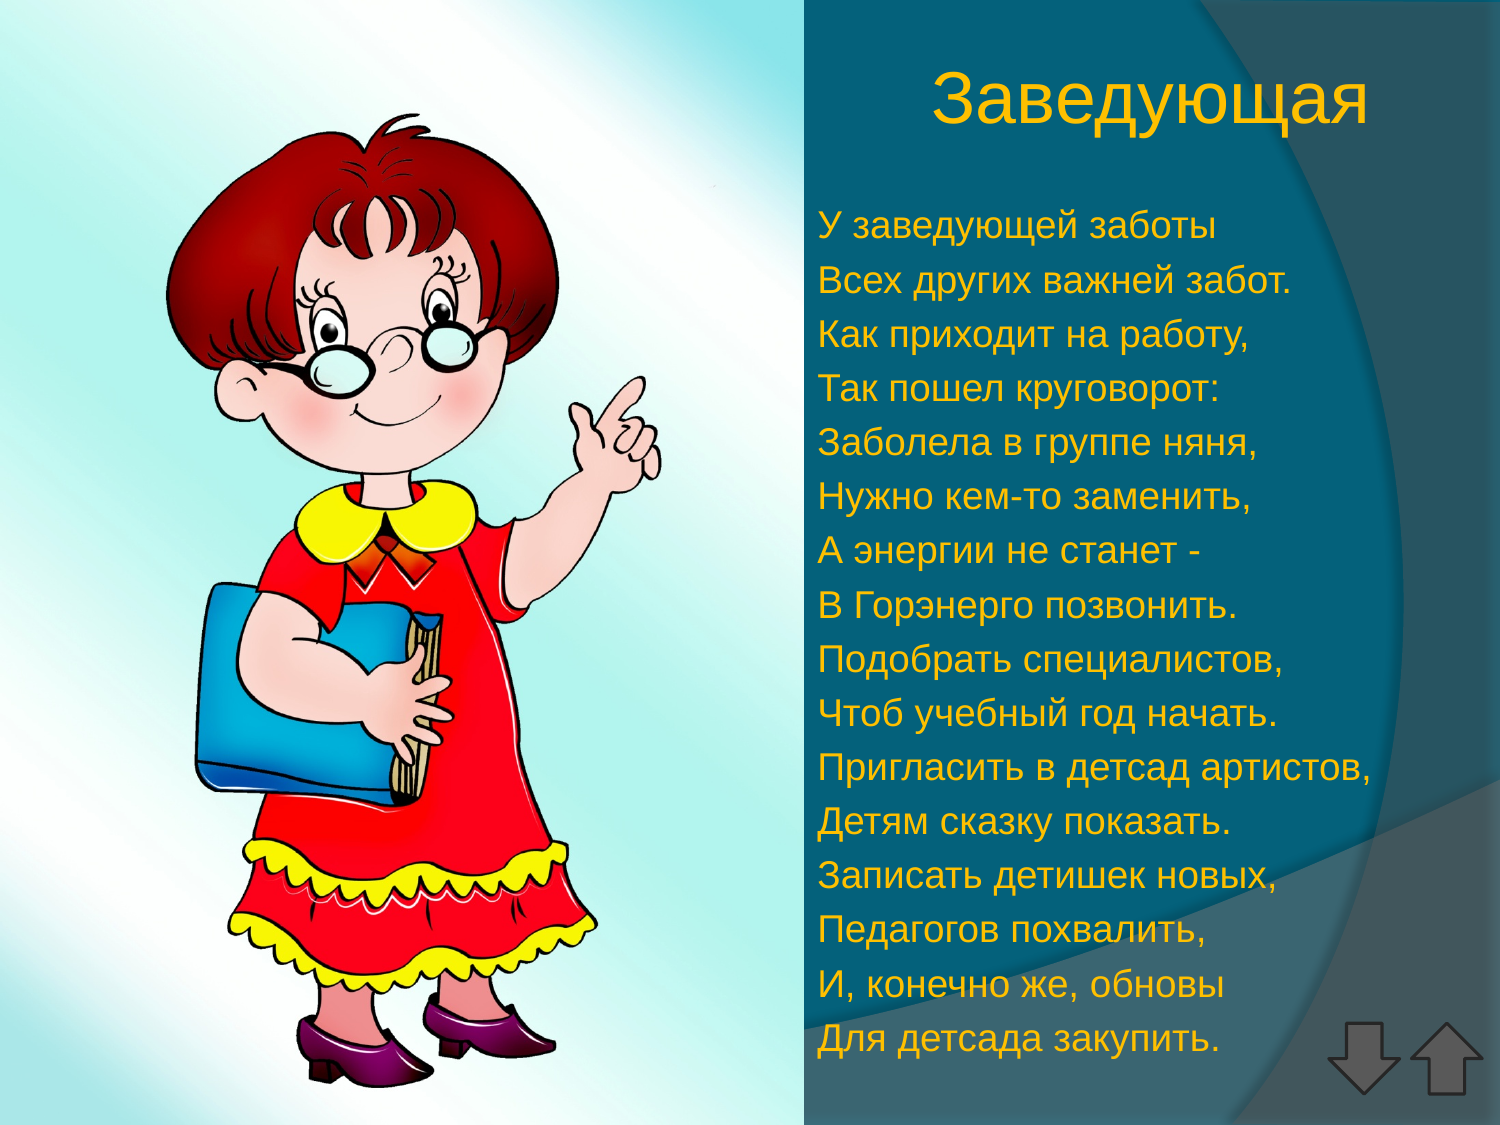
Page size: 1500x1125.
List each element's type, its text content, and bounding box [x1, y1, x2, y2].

picture [0, 0, 805, 1125]
text_box [1409, 1022, 1484, 1096]
list Заведующая У заведующей заботы Всех других важней забот. Как приходит на работу, Так пошел круговорот: Заболела в группе няня, Нужно кем-то заменить, А энергии не станет - В Горэнерго позвонить. Подобрать специалистов, Чтоб учебный год начать. Пригласить в детсад артистов, Детям сказку показать. Записать детишек новых, Педагогов похвалить, И, конечно же, обновы Для детсада закупить. [816, 42, 1500, 1071]
text_box [1327, 1021, 1402, 1096]
